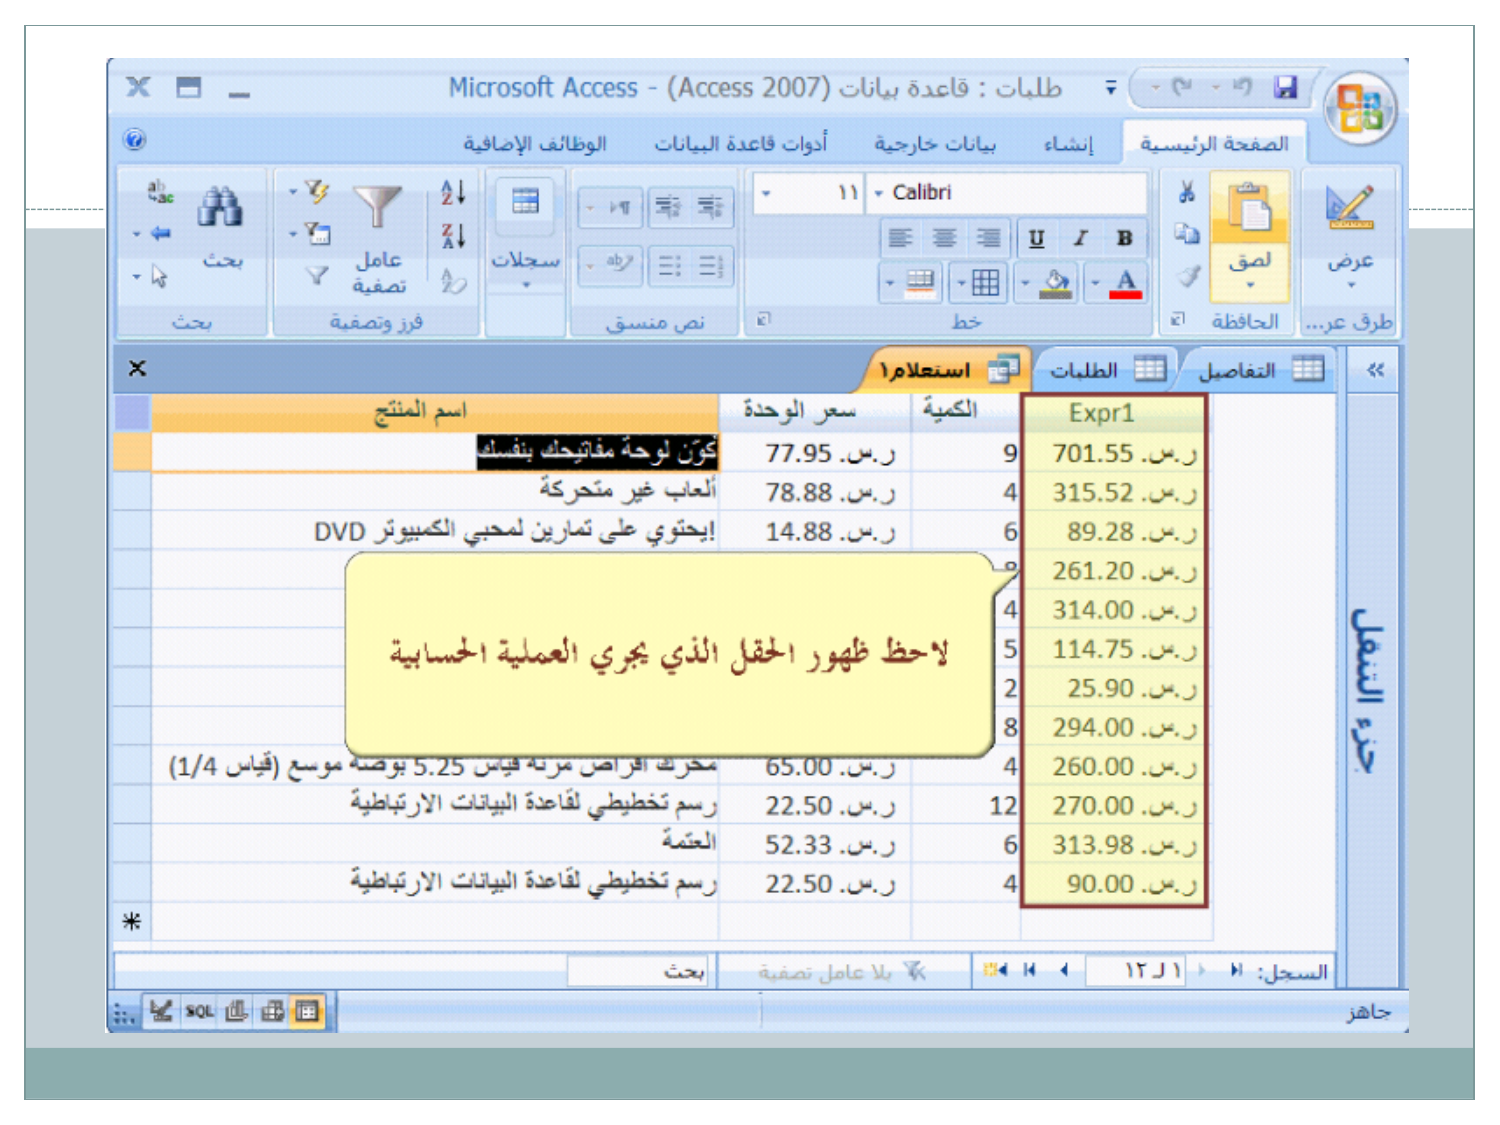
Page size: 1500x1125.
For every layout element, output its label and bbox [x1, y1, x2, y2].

picture [105, 58, 1409, 1034]
